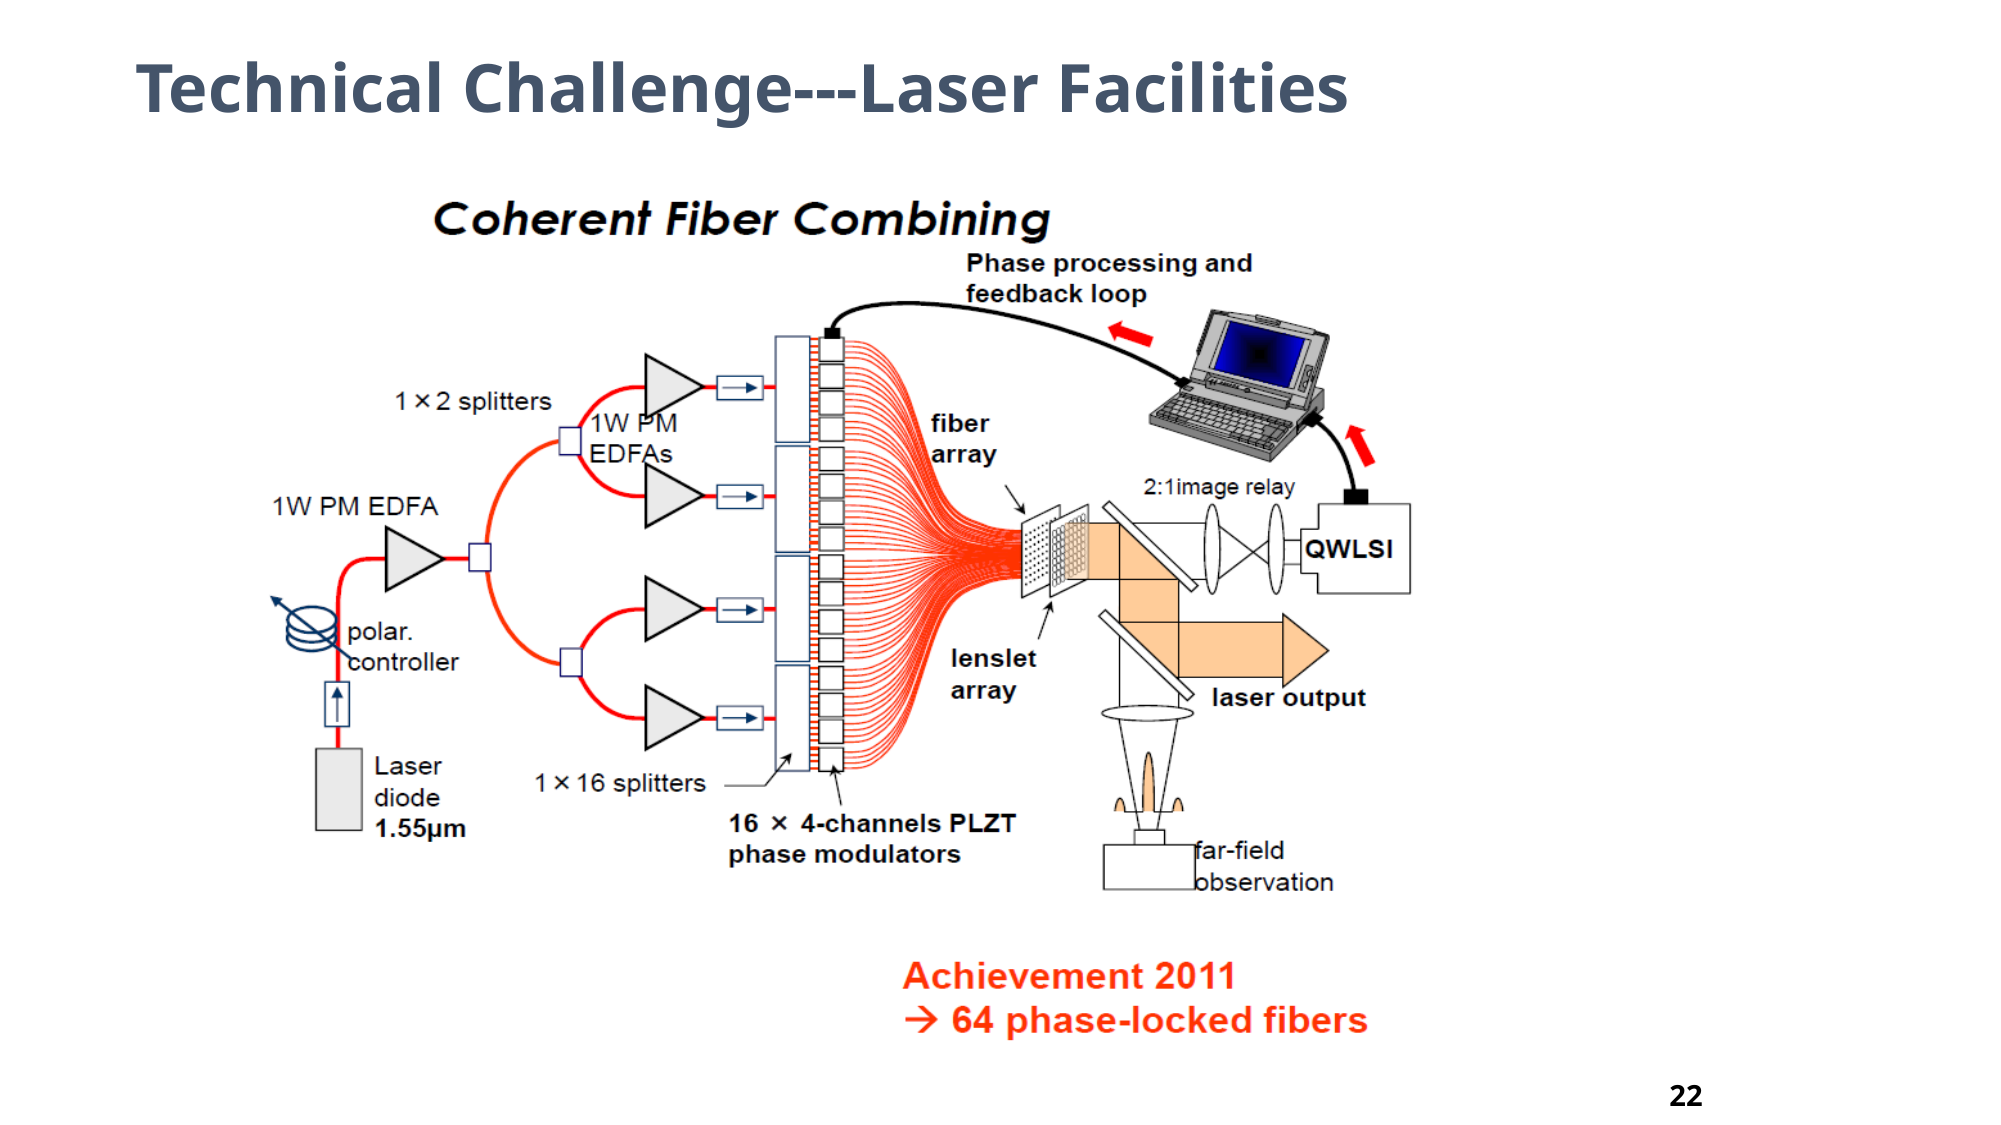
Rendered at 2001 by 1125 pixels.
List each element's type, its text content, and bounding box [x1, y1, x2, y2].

picture [232, 191, 1425, 1050]
text_box 22 [1405, 1049, 1718, 1125]
text_box Technical Challenge---Laser Facilities [119, 12, 1881, 134]
